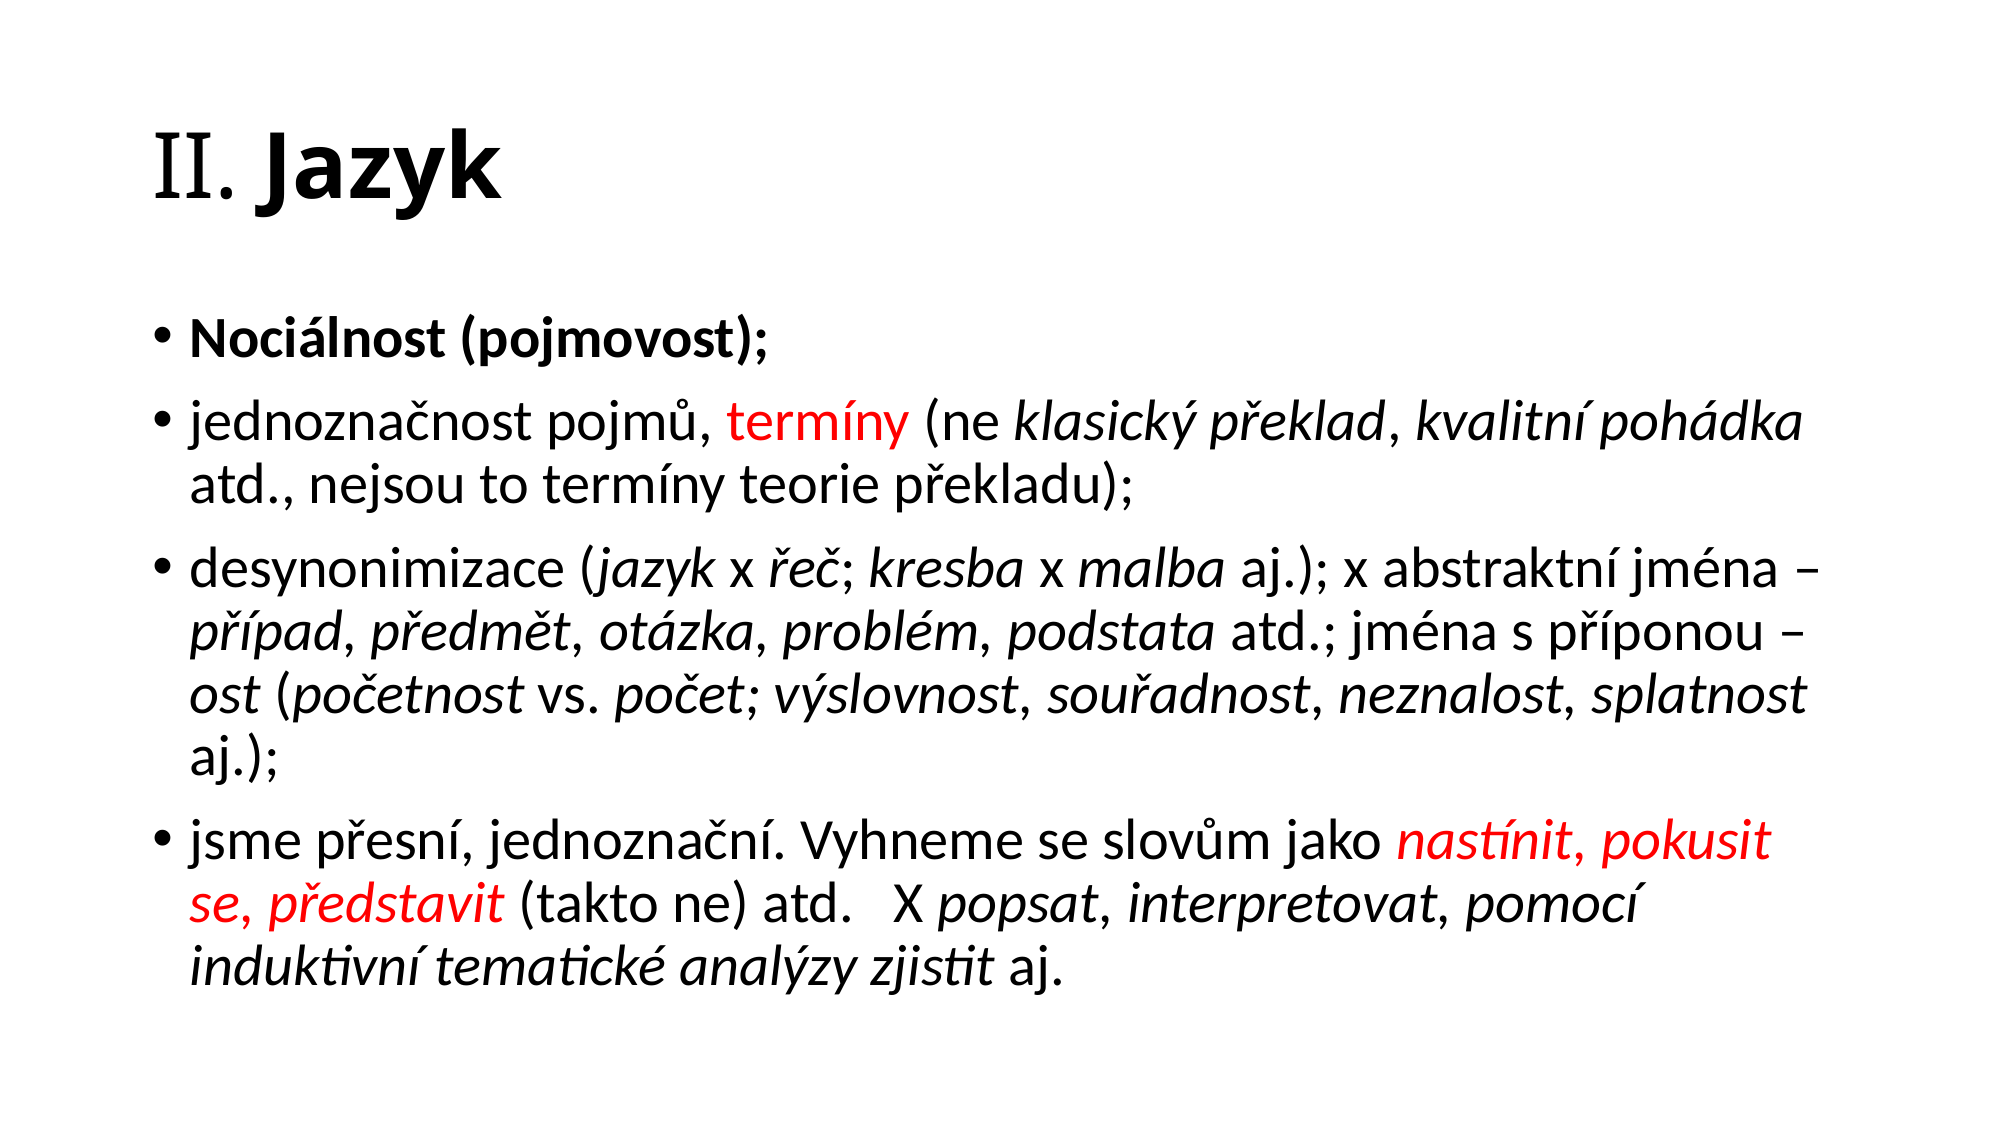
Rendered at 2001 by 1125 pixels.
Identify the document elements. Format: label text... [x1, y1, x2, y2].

title II. Jazyk [137, 59, 1863, 278]
list Nociálnost (pojmovost); jednoznačnost pojmů, termíny (ne klasický překlad, kvalitní pohádka atd., nejsou to termíny teorie překladu); desynonimizace (jazyk x řeč; kresba x malba aj.); x abstraktní jména – případ, předmět, otázka, problém, podstata atd.; jména s příponou –ost (početnost vs. počet; výslovnost, souřadnost, neznalost, splatnost aj.); jsme přesní, jednoznační. Vyhneme se slovům jako nastínit, pokusit se, představit (takto ne) atd. X popsat, interpretovat, pomocí induktivní tematické analýzy zjistit aj. [137, 299, 1863, 1014]
